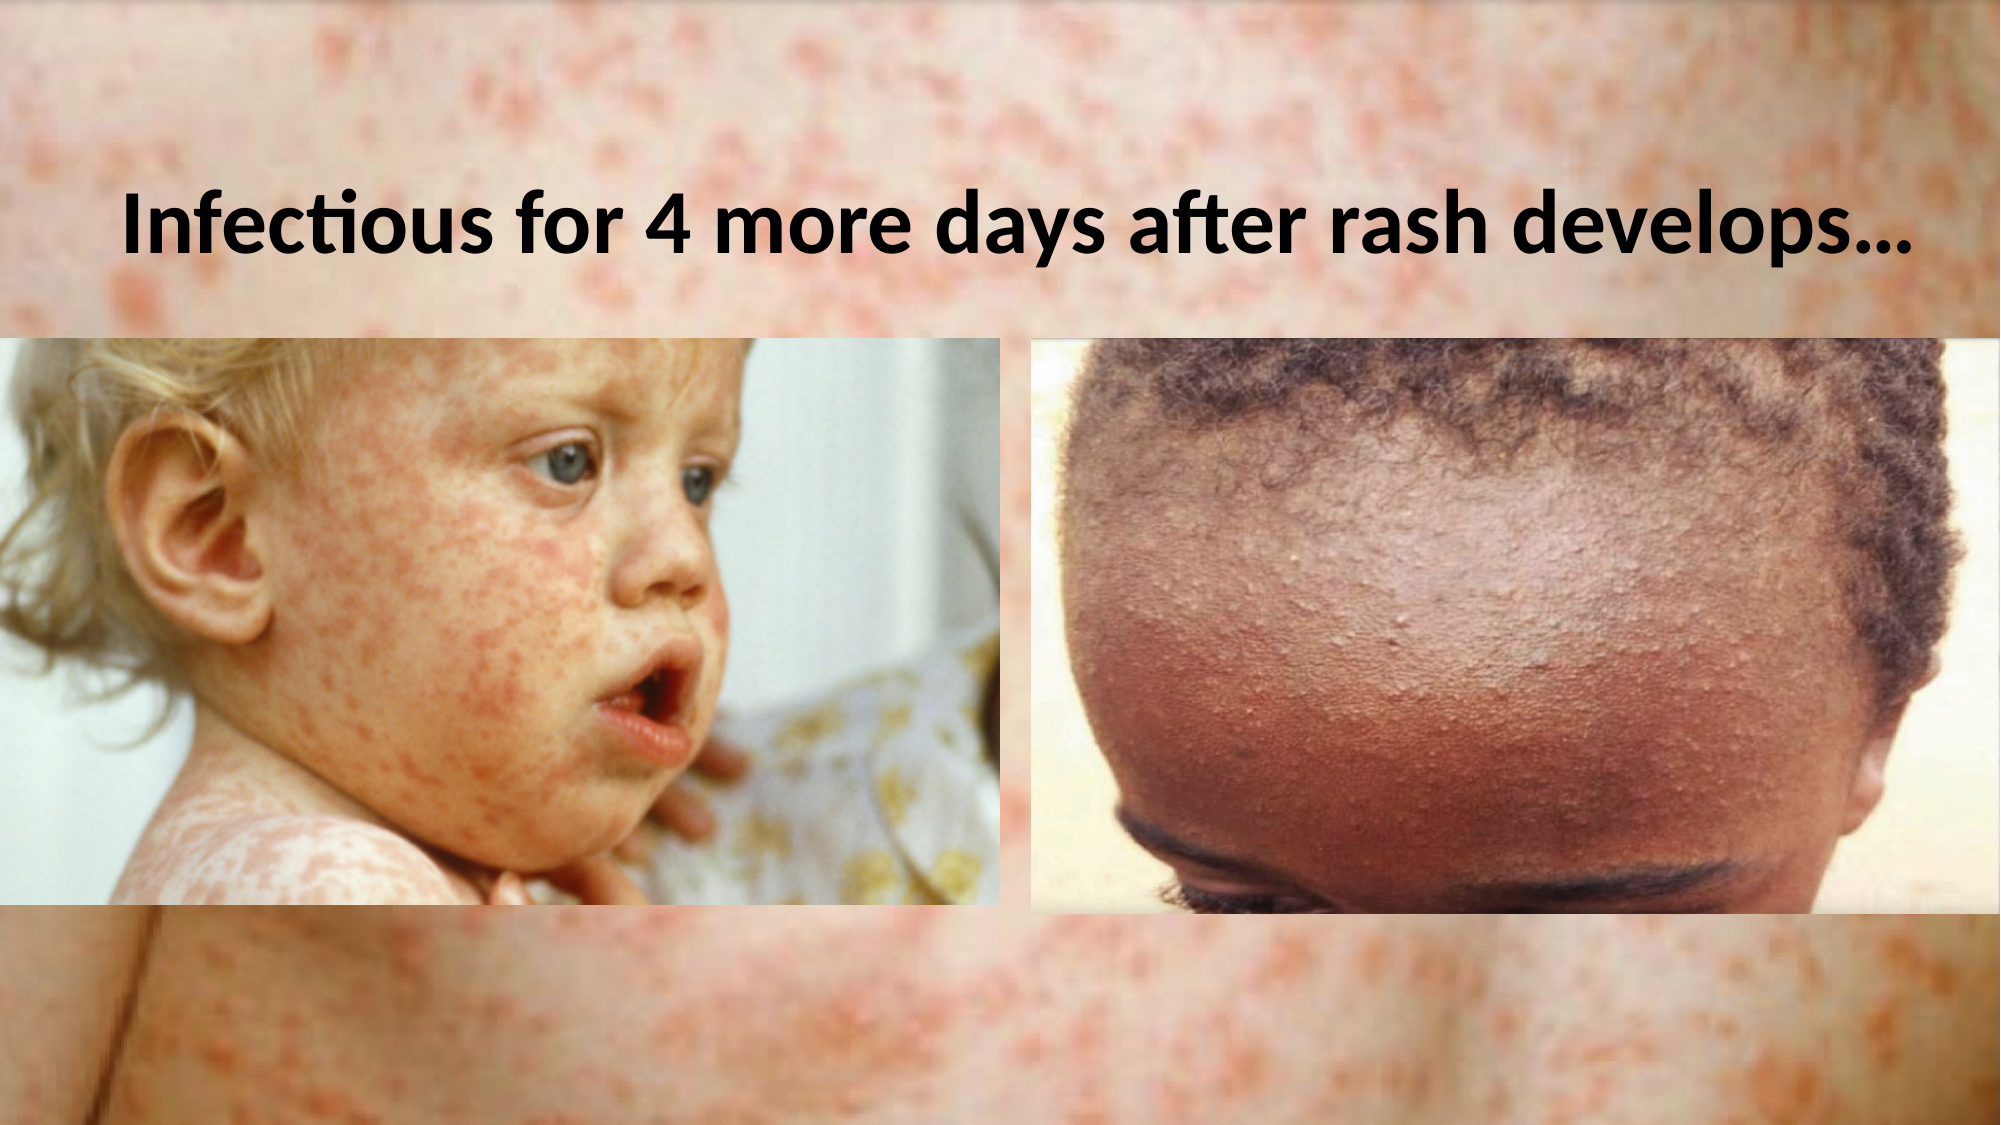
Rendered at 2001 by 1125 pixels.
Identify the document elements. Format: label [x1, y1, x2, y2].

picture [1030, 338, 2000, 914]
picture [0, 338, 1000, 929]
list [0, 0, 2000, 1125]
